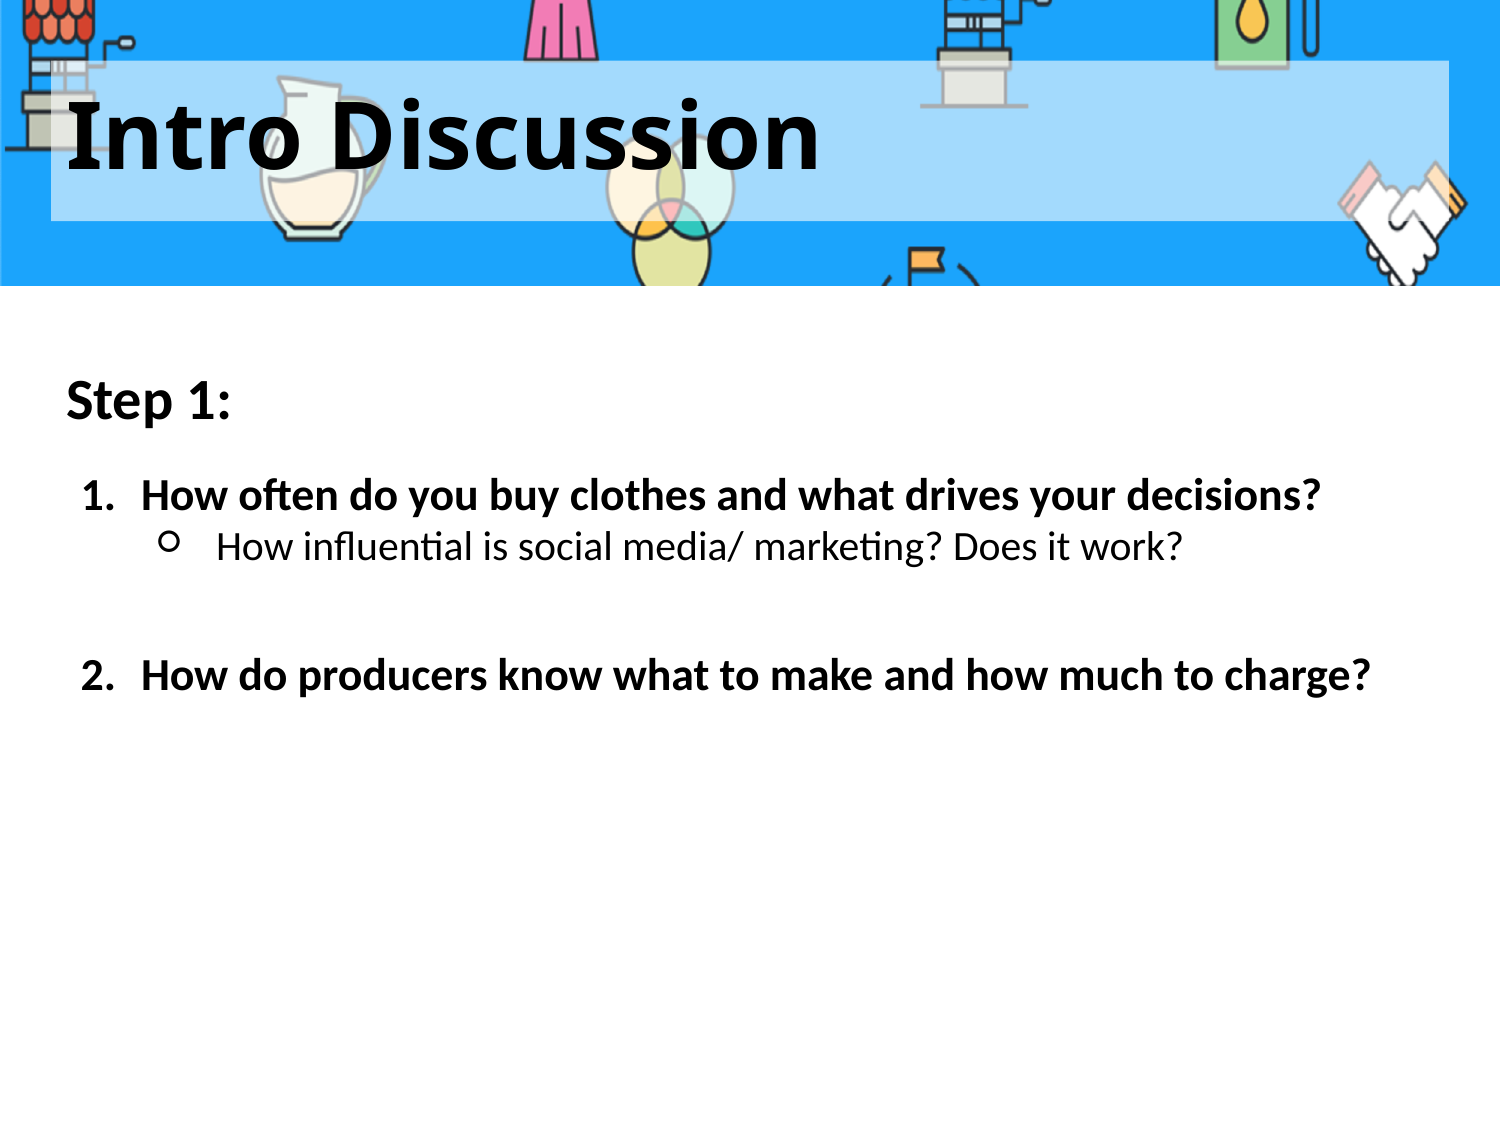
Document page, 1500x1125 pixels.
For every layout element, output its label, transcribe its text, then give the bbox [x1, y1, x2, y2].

list Step 1: How often do you buy clothes and what drives your decisions? How influential is social media/ marketing? Does it work? How do producers know what to make and how much to charge? [51, 335, 1449, 1083]
title Intro Discussion [51, 60, 1449, 222]
picture [0, 0, 1500, 286]
